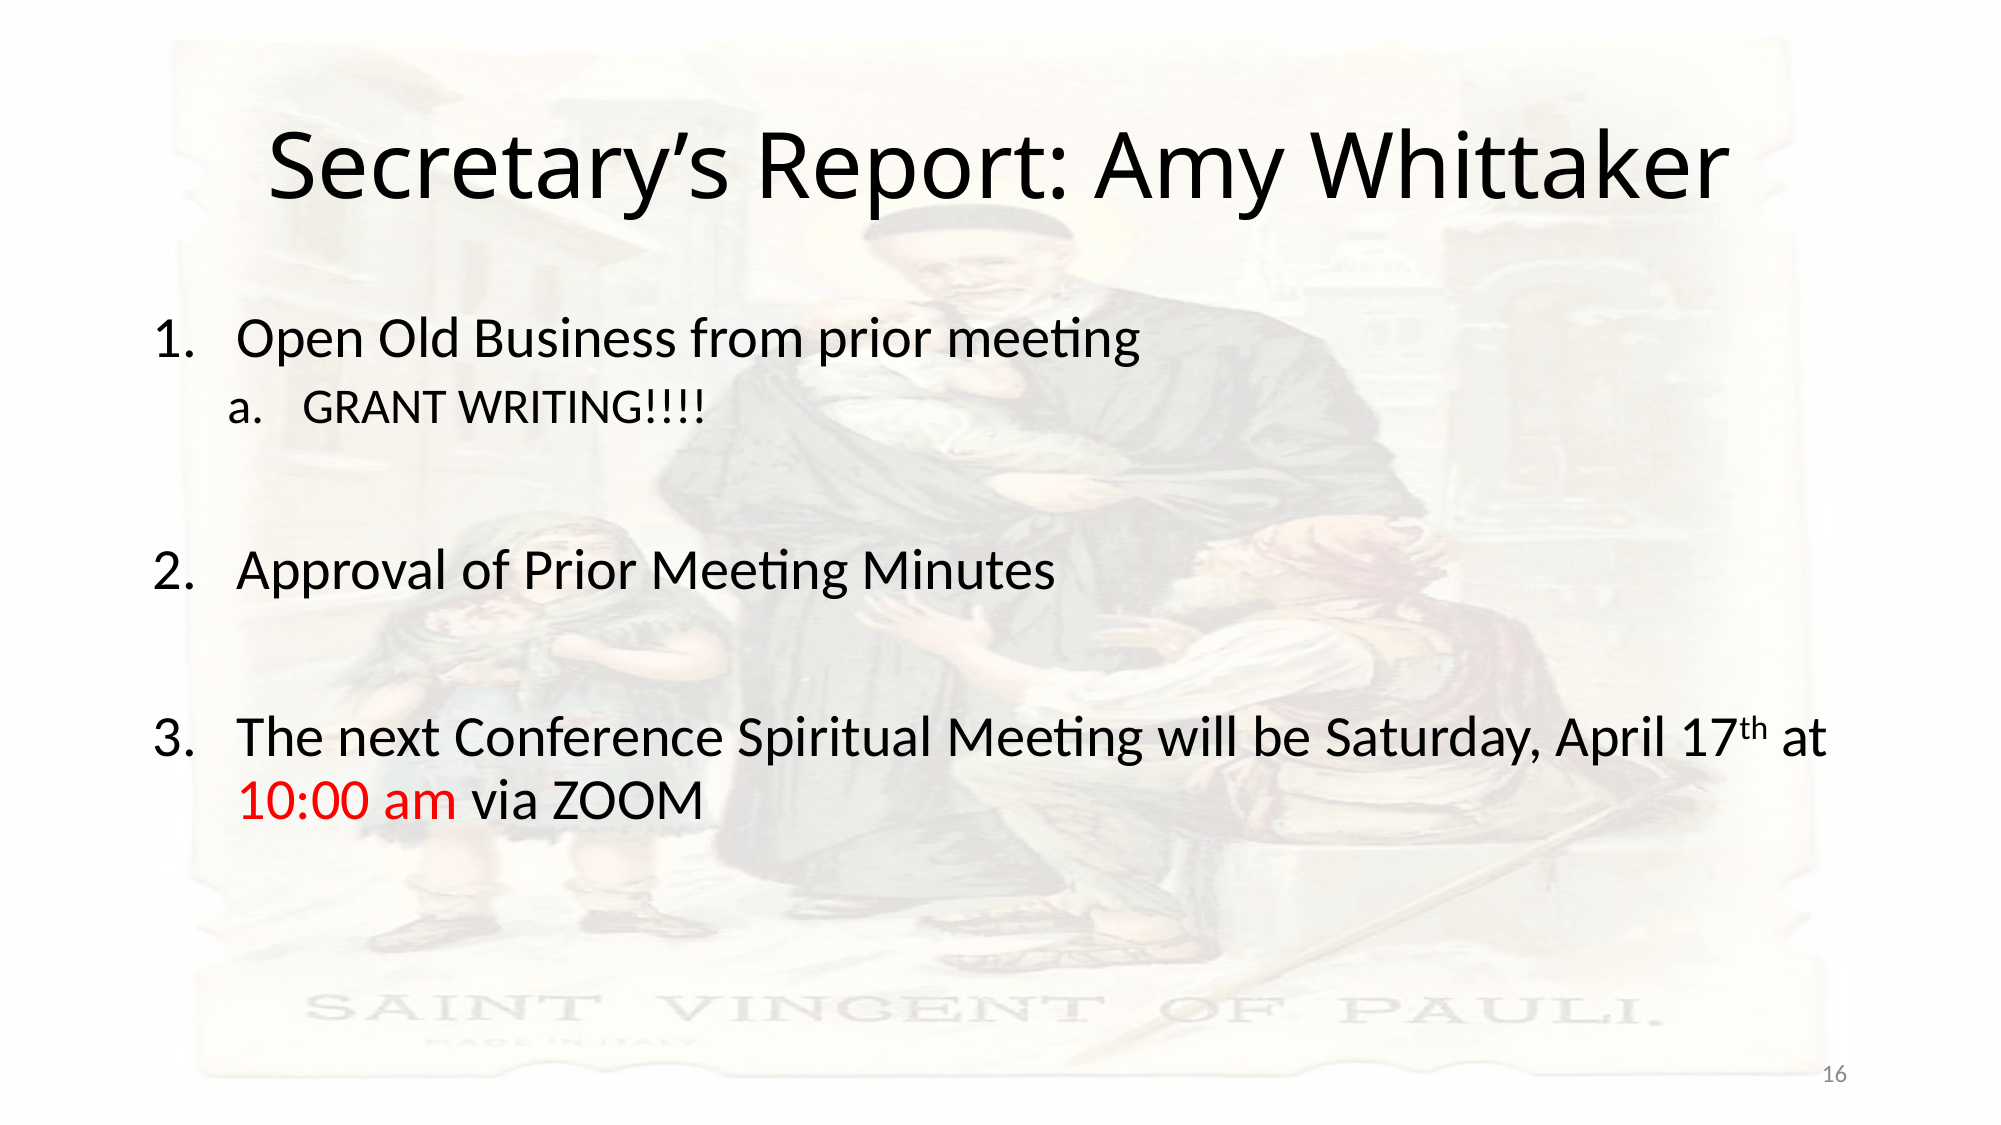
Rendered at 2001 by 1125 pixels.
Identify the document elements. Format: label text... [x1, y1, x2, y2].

title Secretary’s Report: Amy Whittaker [137, 59, 1863, 278]
slide_number 16 [1412, 1042, 1863, 1103]
list Open Old Business from prior meeting GRANT WRITING!!!! Approval of Prior Meeting Minutes The next Conference Spiritual Meeting will be Saturday, April 17th at 10:00 am via ZOOM [137, 299, 1863, 1014]
